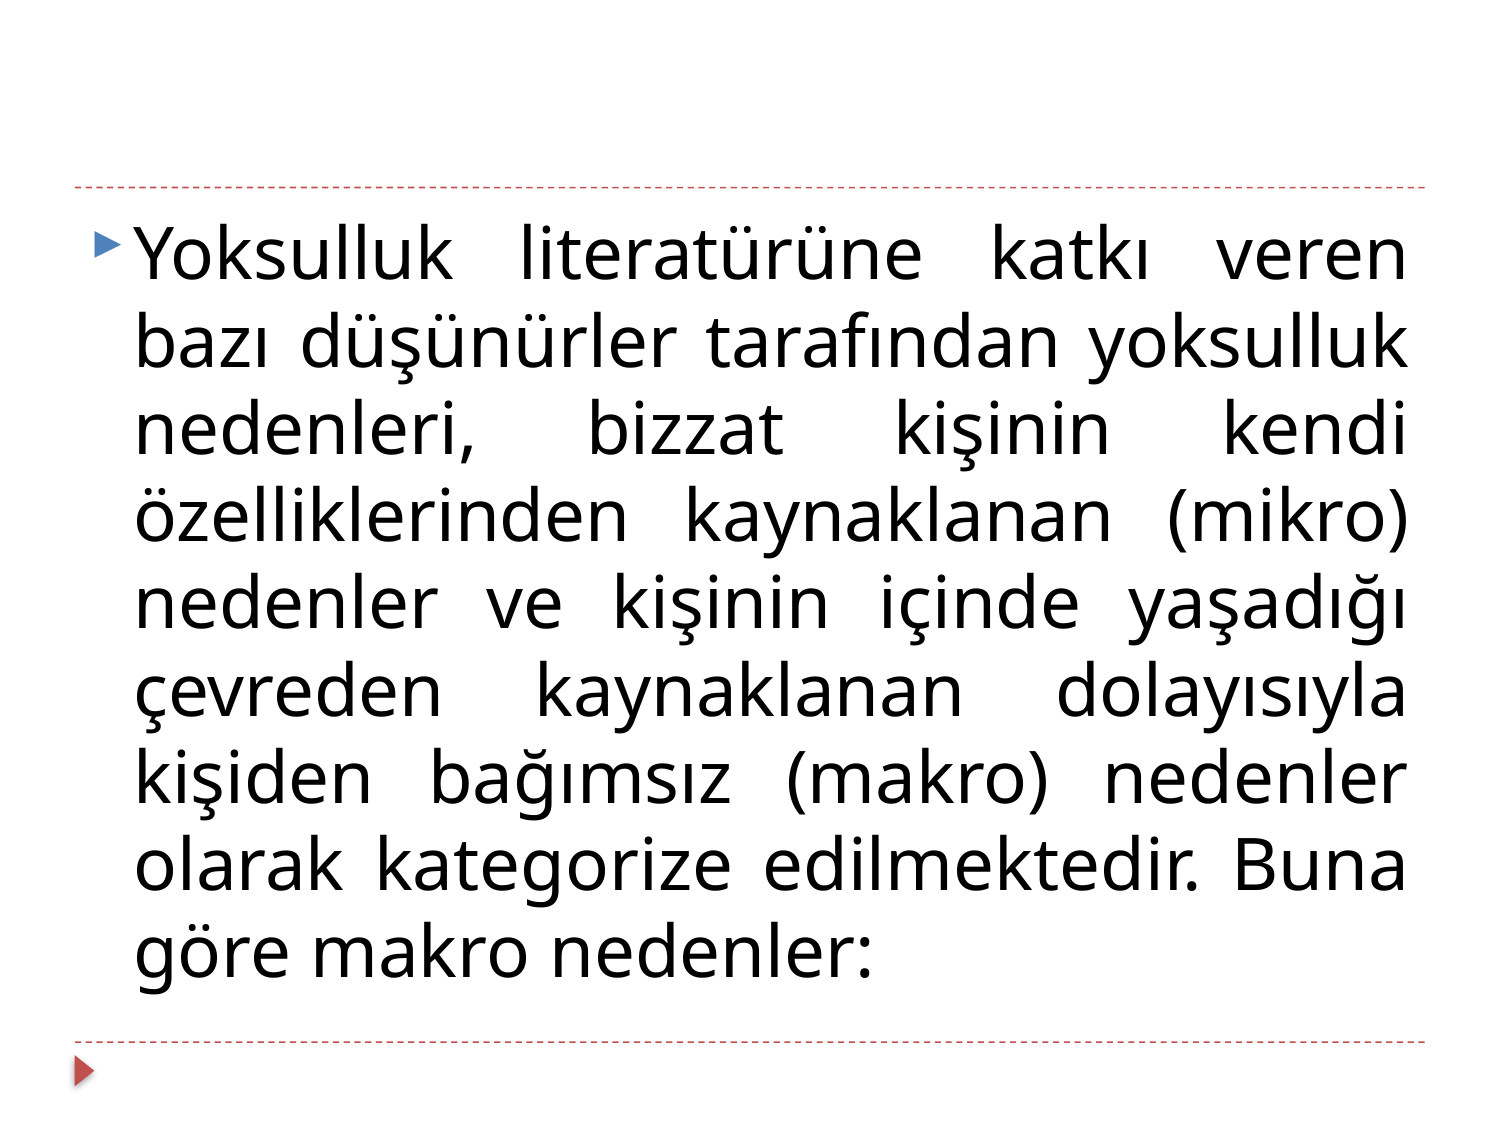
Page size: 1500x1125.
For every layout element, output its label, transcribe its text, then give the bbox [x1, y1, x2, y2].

list Yoksulluk literatürüne katkı veren bazı düşünürler tarafından yoksulluk nedenleri, bizzat kişinin kendi özelliklerinden kaynaklanan (mikro) nedenler ve kişinin içinde yaşadığı çevreden kaynaklanan dolayısıyla kişiden bağımsız (makro) nedenler olarak kategorize edilmektedir. Buna göre makro nedenler: [75, 200, 1425, 1010]
